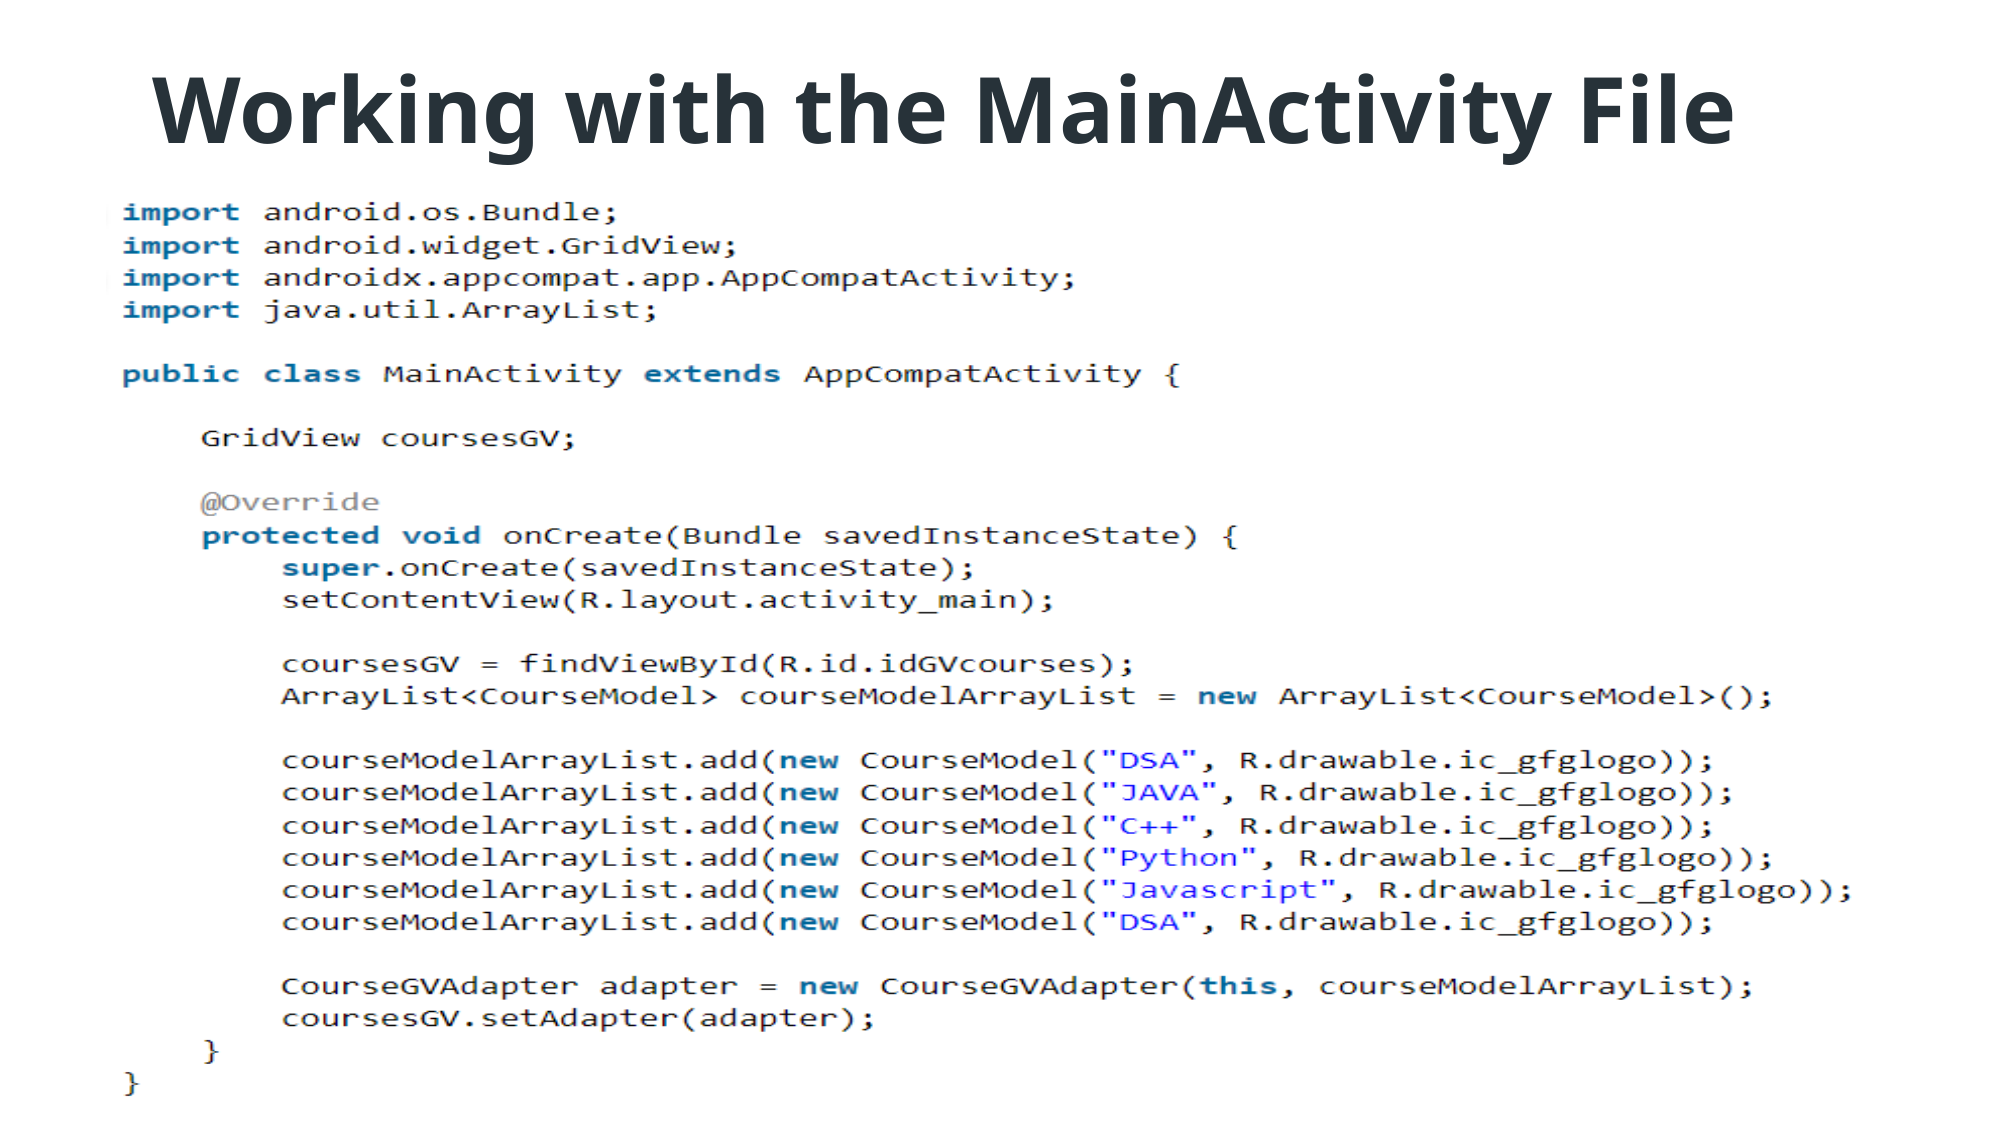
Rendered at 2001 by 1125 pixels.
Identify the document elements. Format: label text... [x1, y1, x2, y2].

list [106, 173, 1902, 1110]
title Working with the MainActivity File [137, 59, 1863, 173]
